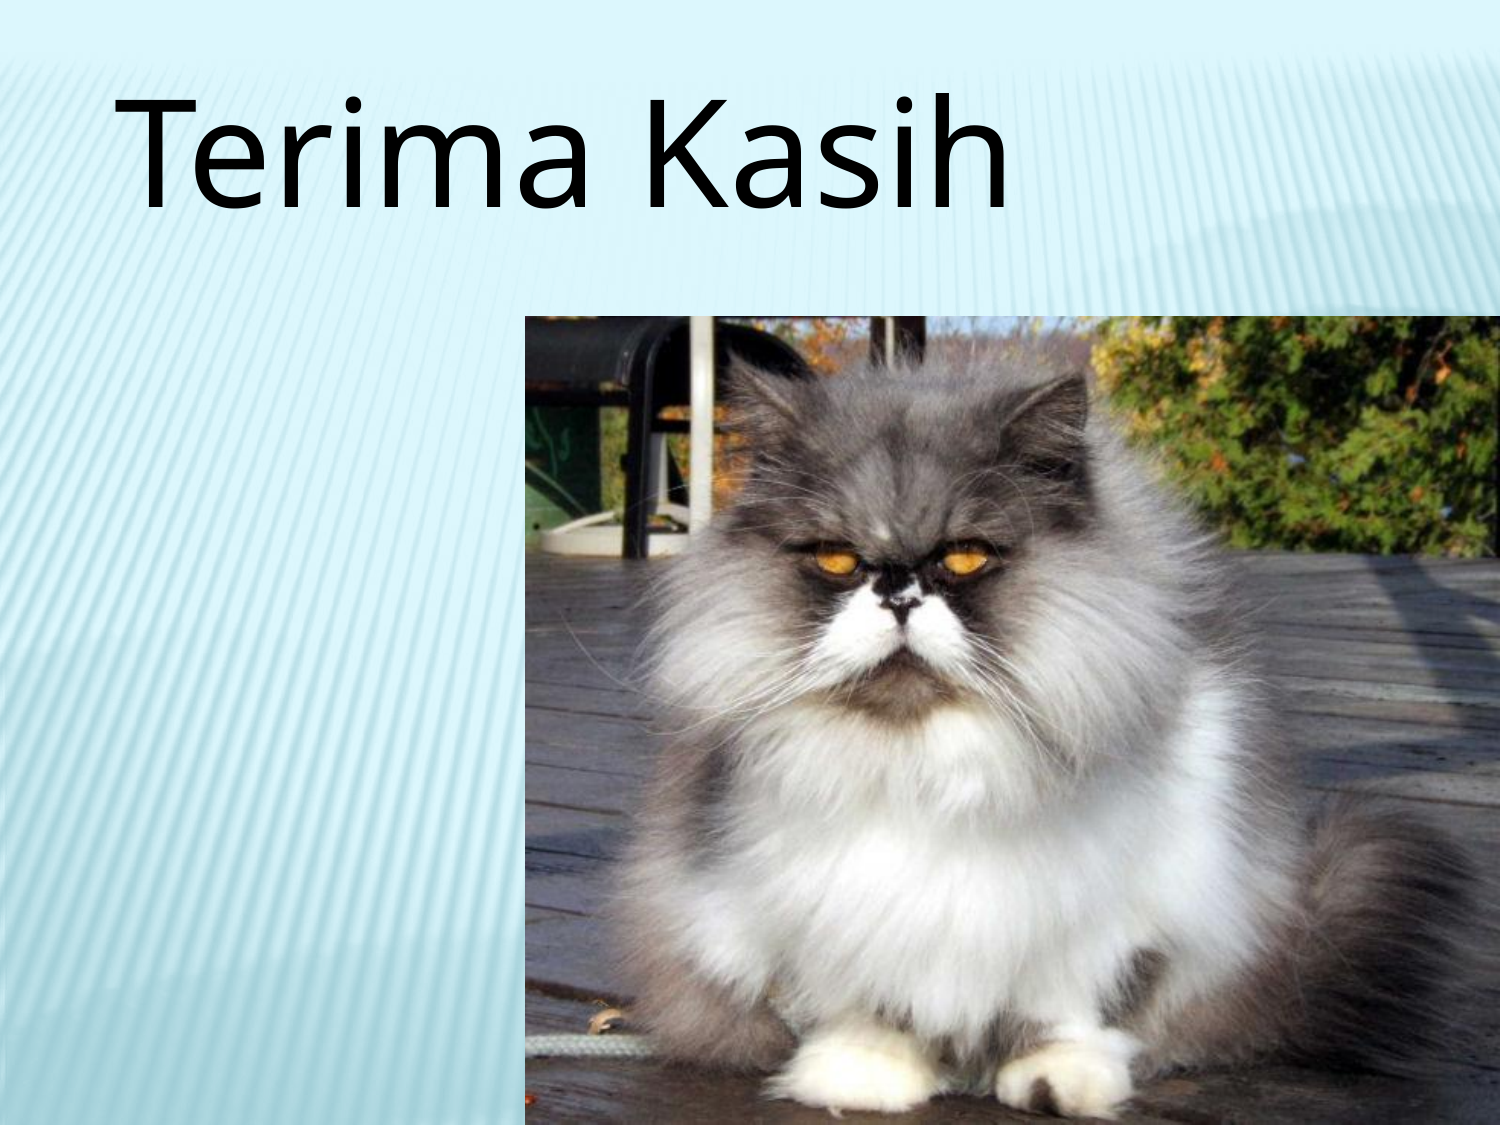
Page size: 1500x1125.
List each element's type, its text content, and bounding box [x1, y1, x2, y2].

text_box Terima Kasih [99, 49, 1250, 245]
picture [524, 315, 1500, 1125]
